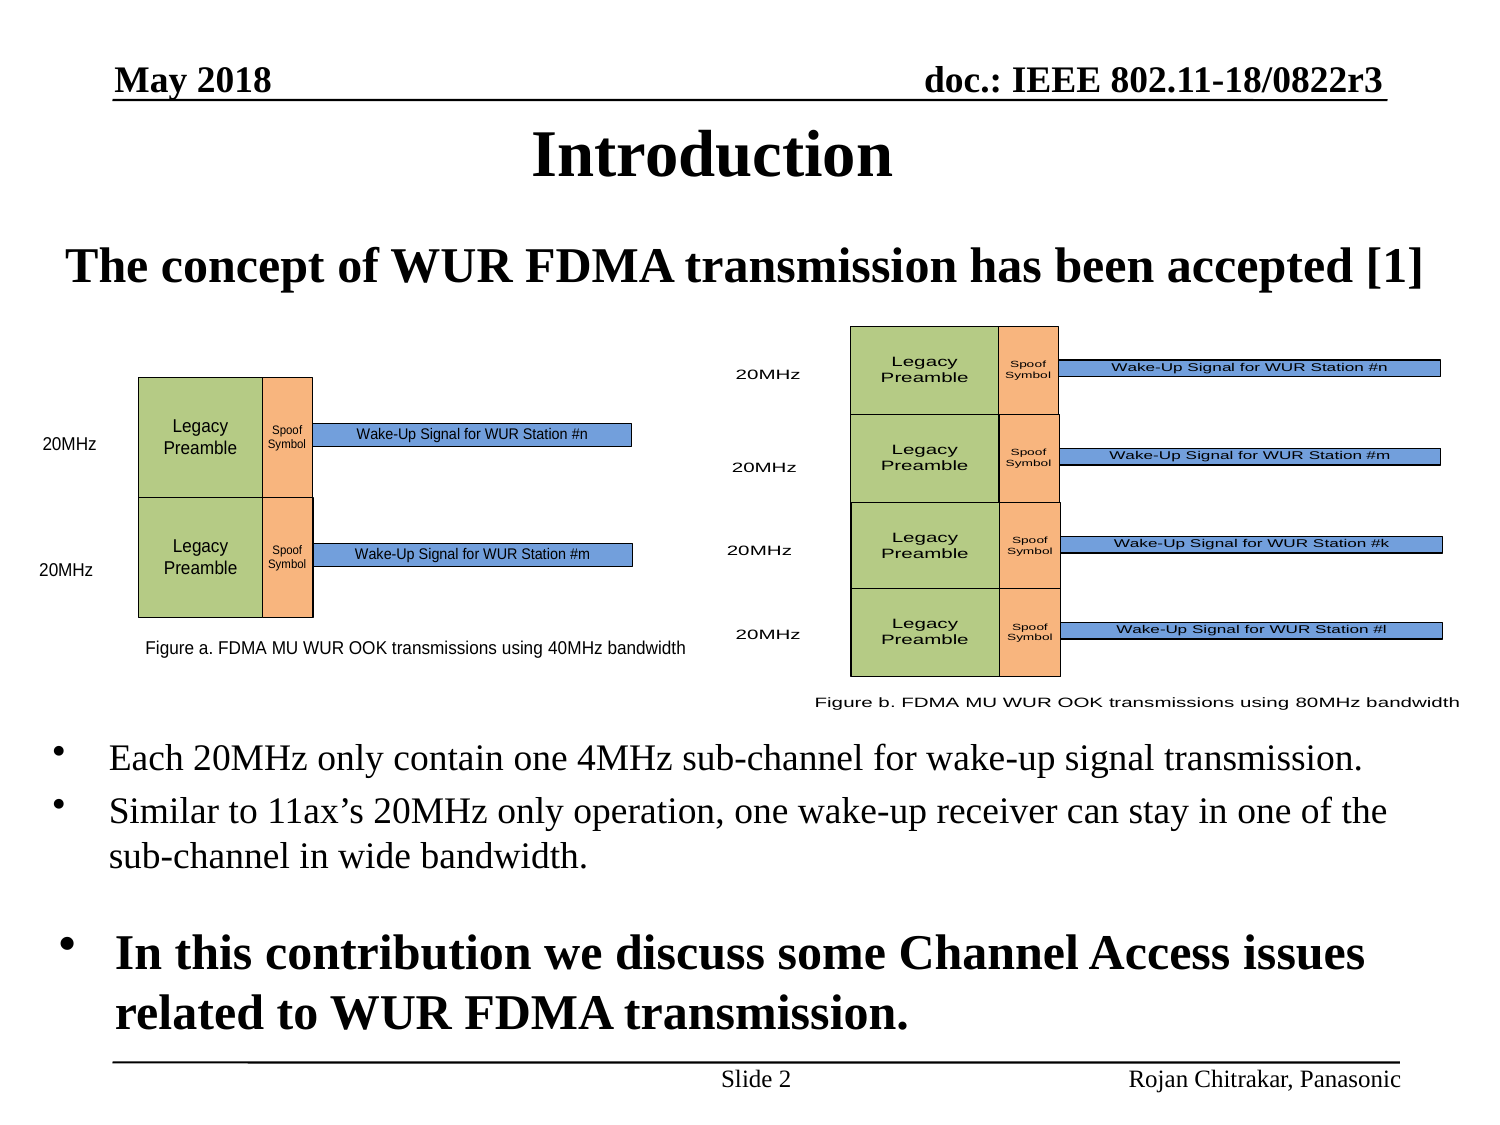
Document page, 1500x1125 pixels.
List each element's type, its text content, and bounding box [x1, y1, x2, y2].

slide_number Slide 2 [712, 1075, 800, 1093]
footer Rojan Chitrakar, Panasonic [1009, 1075, 1402, 1093]
text_box Each 20MHz only contain one 4MHz sub-channel for wake-up signal transmission. Similar to 11ax’s 20MHz only operation, one wake-up receiver can stay in one of the sub-channel in wide bandwidth. [37, 725, 1463, 1000]
list The concept of WUR FDMA transmission has been accepted [1] [50, 224, 1458, 325]
text_box In this contribution we discuss some Channel Access issues related to WUR FDMA transmission. [43, 912, 1452, 1075]
title Introduction [75, 112, 1350, 188]
picture [37, 375, 688, 663]
picture [724, 324, 1463, 713]
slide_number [114, 54, 425, 100]
